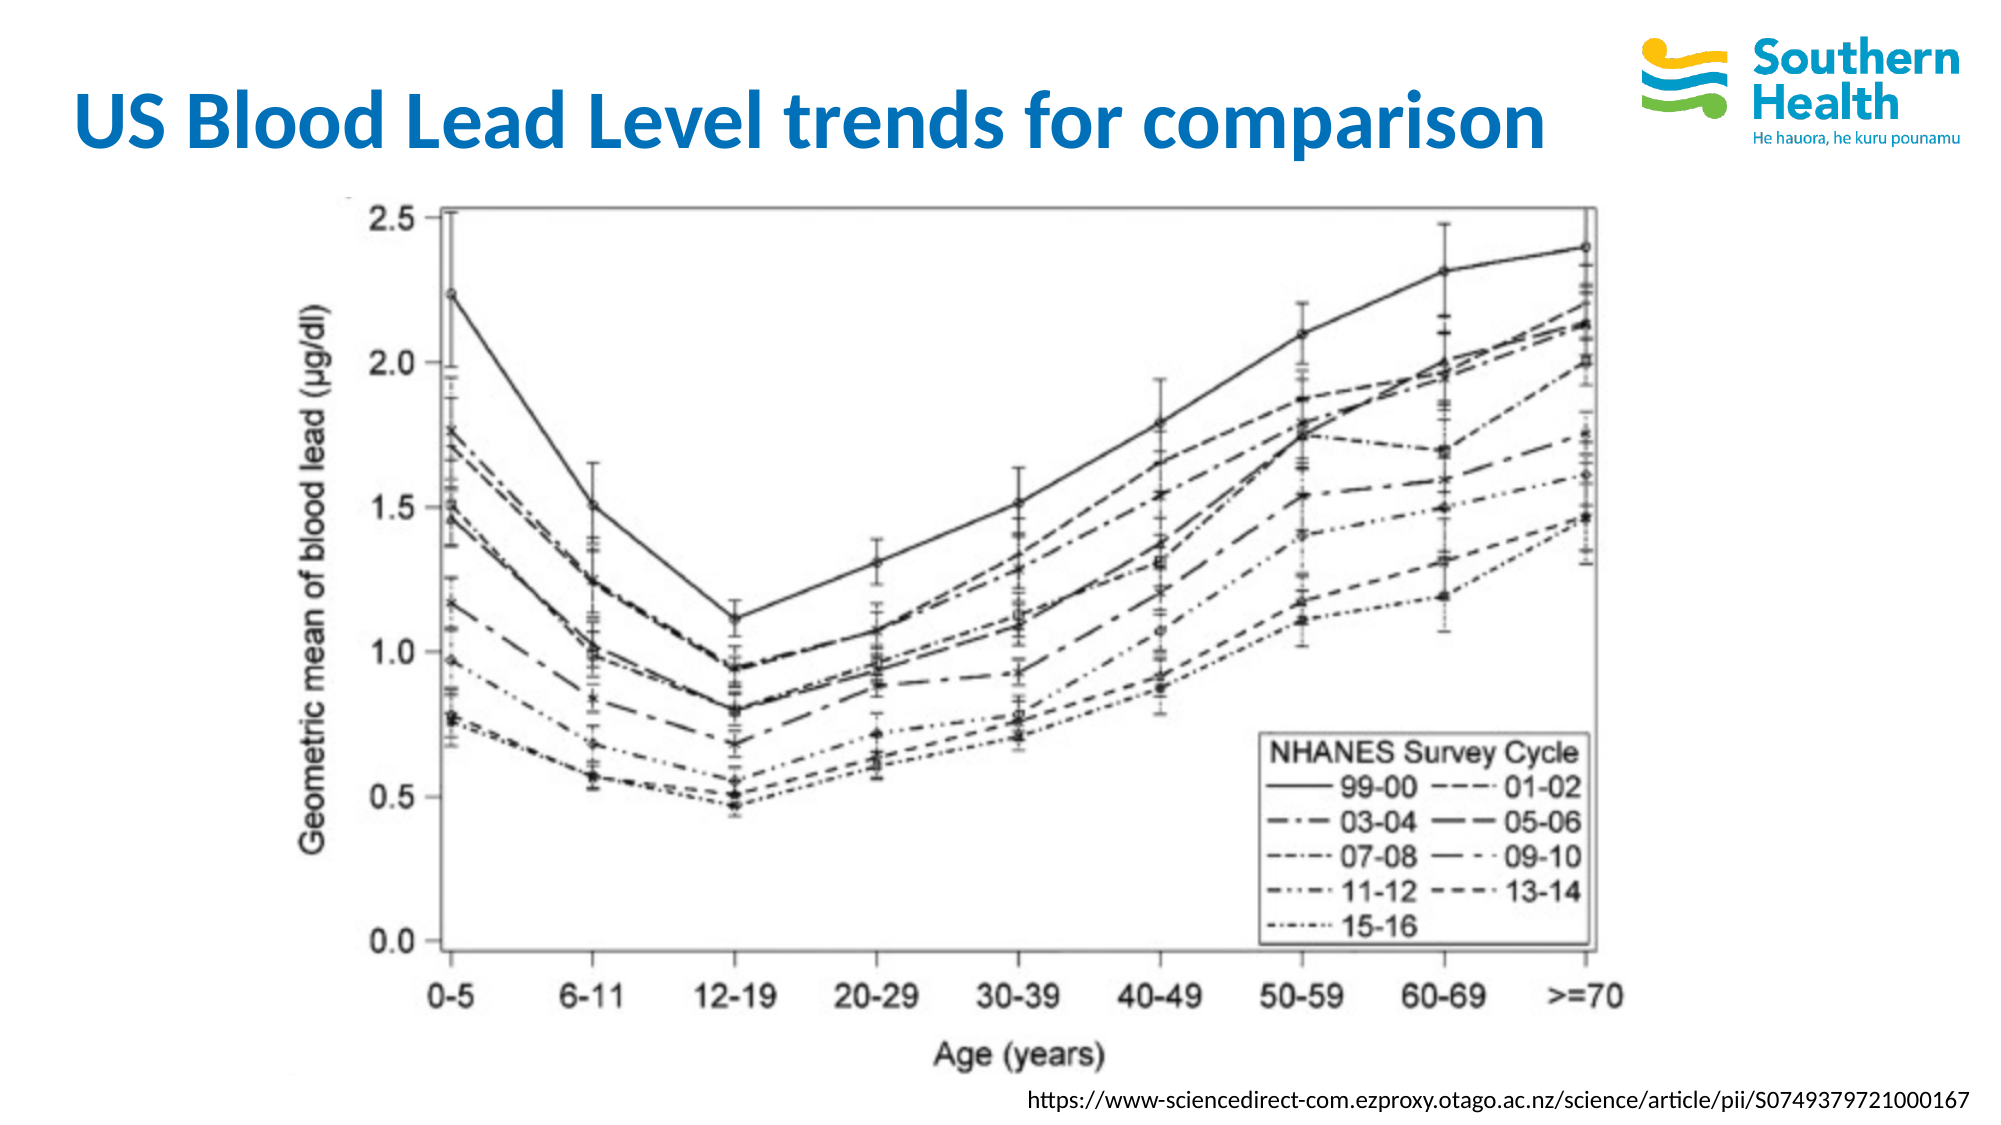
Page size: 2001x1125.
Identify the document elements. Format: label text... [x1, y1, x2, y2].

picture [1615, 12, 1985, 172]
title US Blood Lead Level trends for comparison [58, 68, 1827, 218]
text_box https://www-sciencedirect-com.ezproxy.otago.ac.nz/science/article/pii/S0749379721000167 [1012, 1075, 2000, 1121]
picture [288, 197, 1634, 1076]
picture [1790, 56, 1800, 67]
